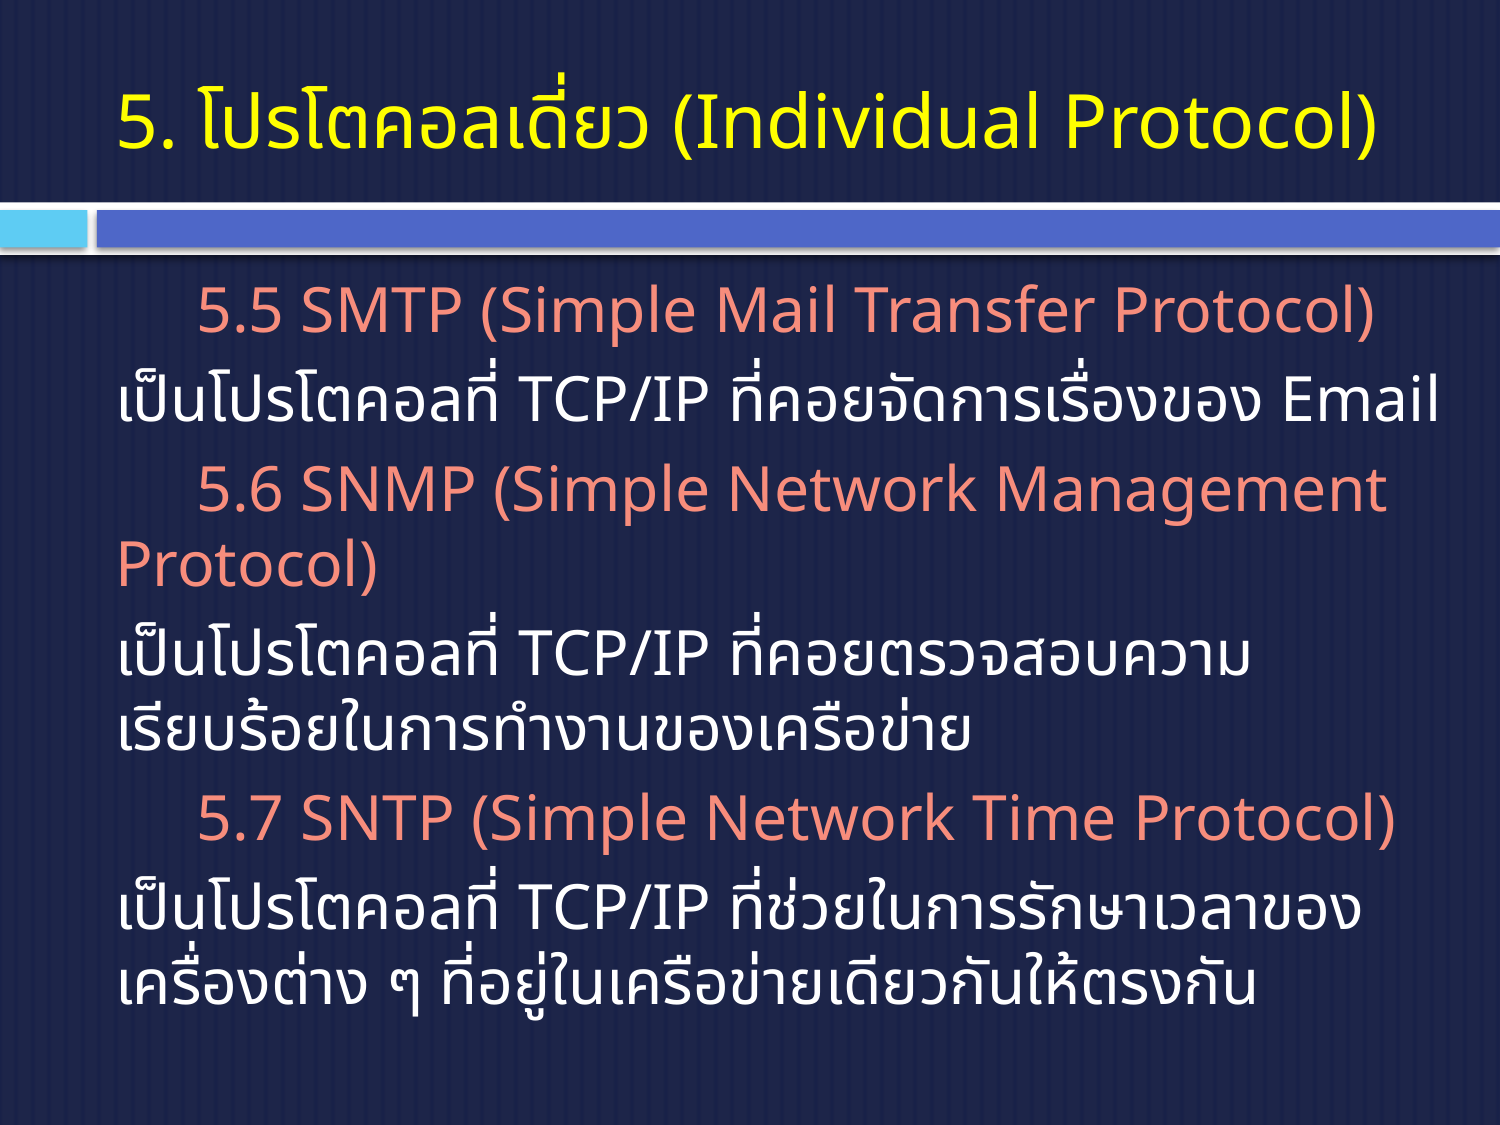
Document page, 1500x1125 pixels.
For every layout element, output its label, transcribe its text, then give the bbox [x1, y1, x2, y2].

list 5.5 SMTP (Simple Mail Transfer Protocol) เป็นโปรโตคอลที่ TCP/IP ที่คอยจัดการเรื่องของ Email 5.6 SNMP (Simple Network Management Protocol) เป็นโปรโตคอลที่ TCP/IP ที่คอยตรวจสอบความเรียบร้อยในการทำงานของเครือข่าย 5.7 SNTP (Simple Network Time Protocol) เป็นโปรโตคอลที่ TCP/IP ที่ช่วยในการรักษาเวลาของเครื่องต่าง ๆ ที่อยู่ในเครือข่ายเดียวกันให้ตรงกัน [100, 262, 1483, 1047]
title 5. โปรโตคอลเดี่ยว (Individual Protocol) [100, 37, 1500, 200]
